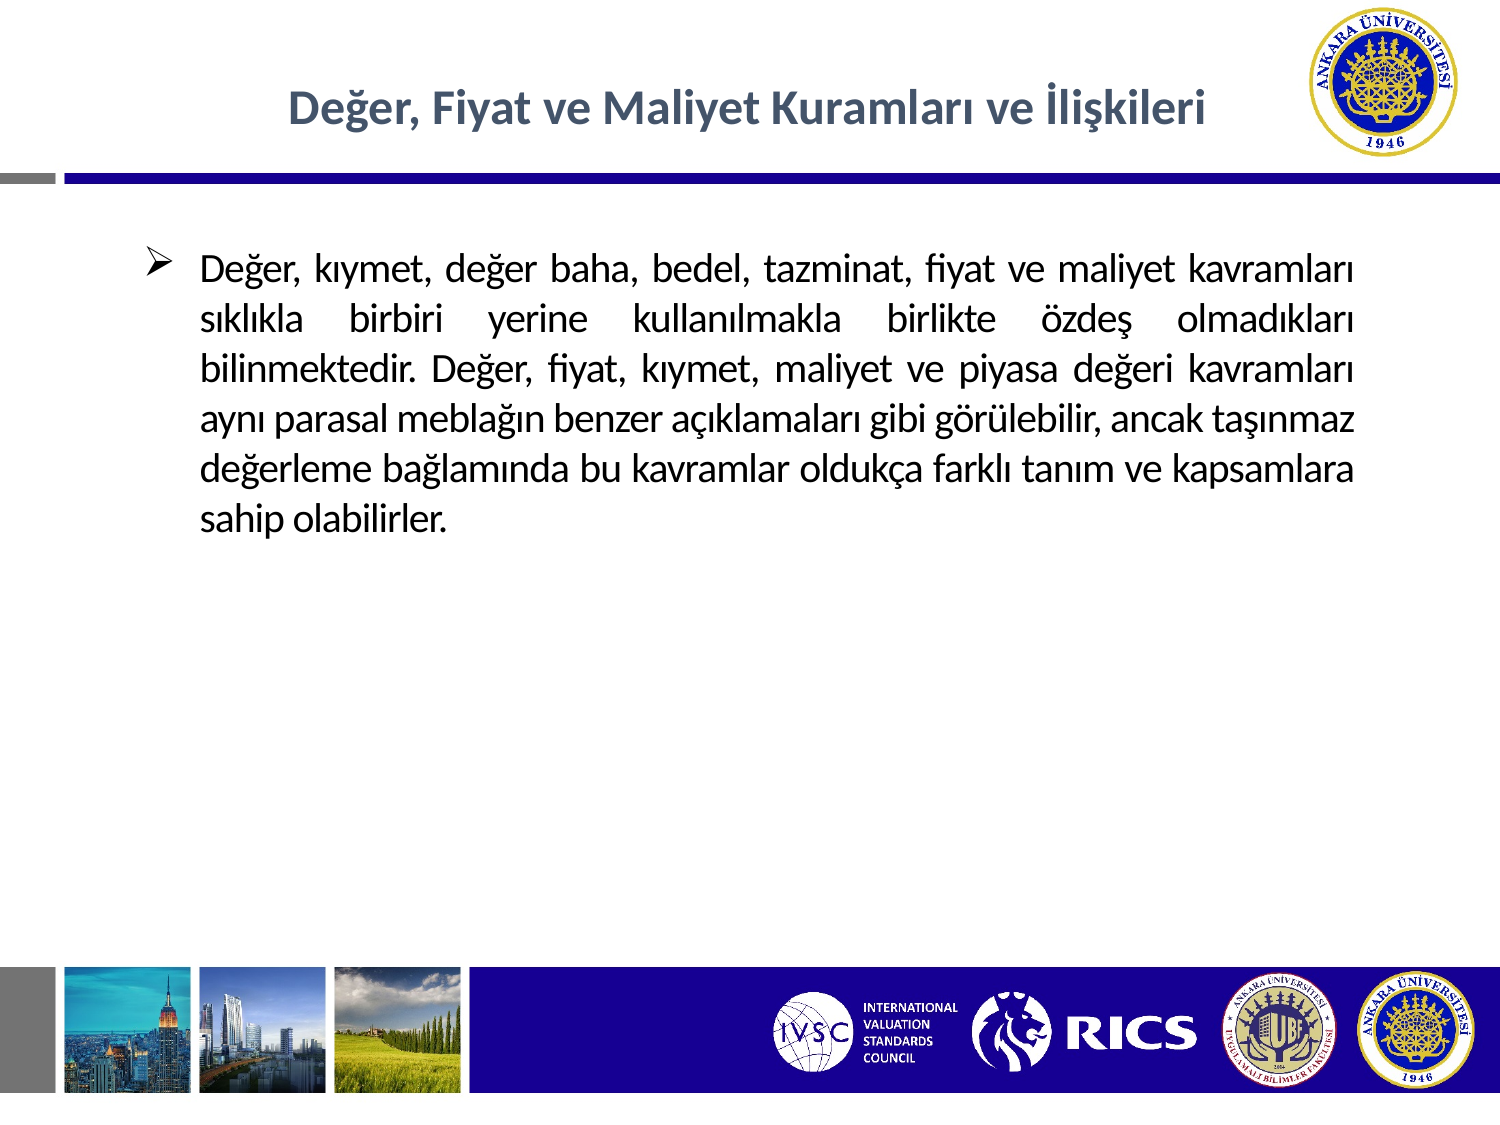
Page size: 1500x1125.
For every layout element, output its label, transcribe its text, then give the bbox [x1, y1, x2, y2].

picture [0, 0, 1500, 1125]
text_box Değer, kıymet, değer baha, bedel, tazminat, fiyat ve maliyet kavramları sıklıkla birbiri yerine kullanılmakla birlikte özdeş olmadıkları bilinmektedir. Değer, fiyat, kıymet, maliyet ve piyasa değeri kavramları aynı parasal meblağın benzer açıklamaları gibi görülebilir, ancak taşınmaz değerleme bağlamında bu kavramlar oldukça farklı tanım ve kapsamlara sahip olabilirler. [128, 158, 1369, 549]
text_box Değer, Fiyat ve Maliyet Kuramları ve İlişkileri [226, 66, 1270, 142]
